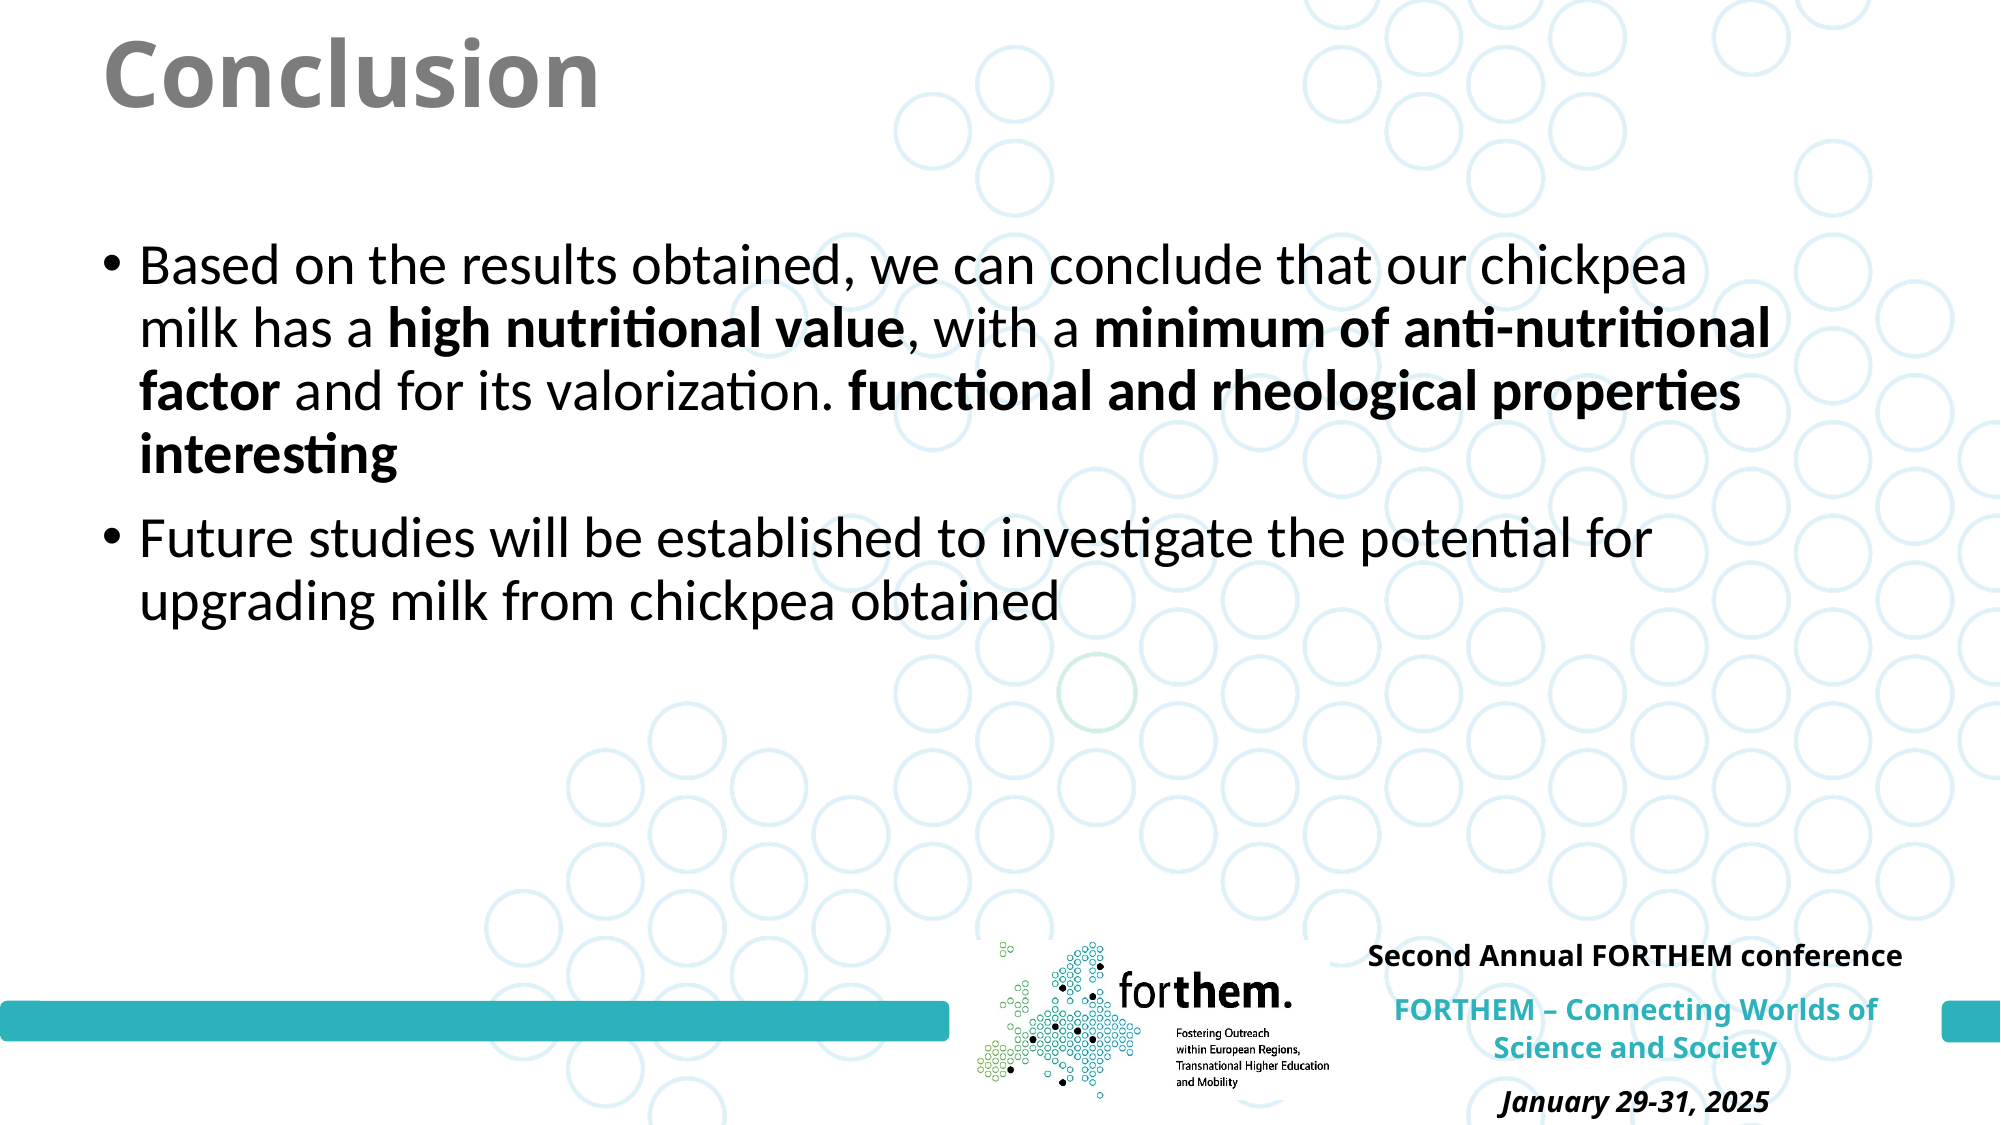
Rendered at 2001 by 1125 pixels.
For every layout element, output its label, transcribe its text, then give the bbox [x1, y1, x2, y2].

picture [484, 0, 2000, 927]
list Based on the results obtained, we can conclude that our chickpea milk has a high nutritional value, with a minimum of anti-nutritional factor and for its valorization. functional and rheological properties interesting Future studies will be established to investigate the potential for upgrading milk from chickpea obtained [86, 227, 484, 927]
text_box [0, 927, 2000, 1125]
title Conclusion [86, 0, 484, 187]
